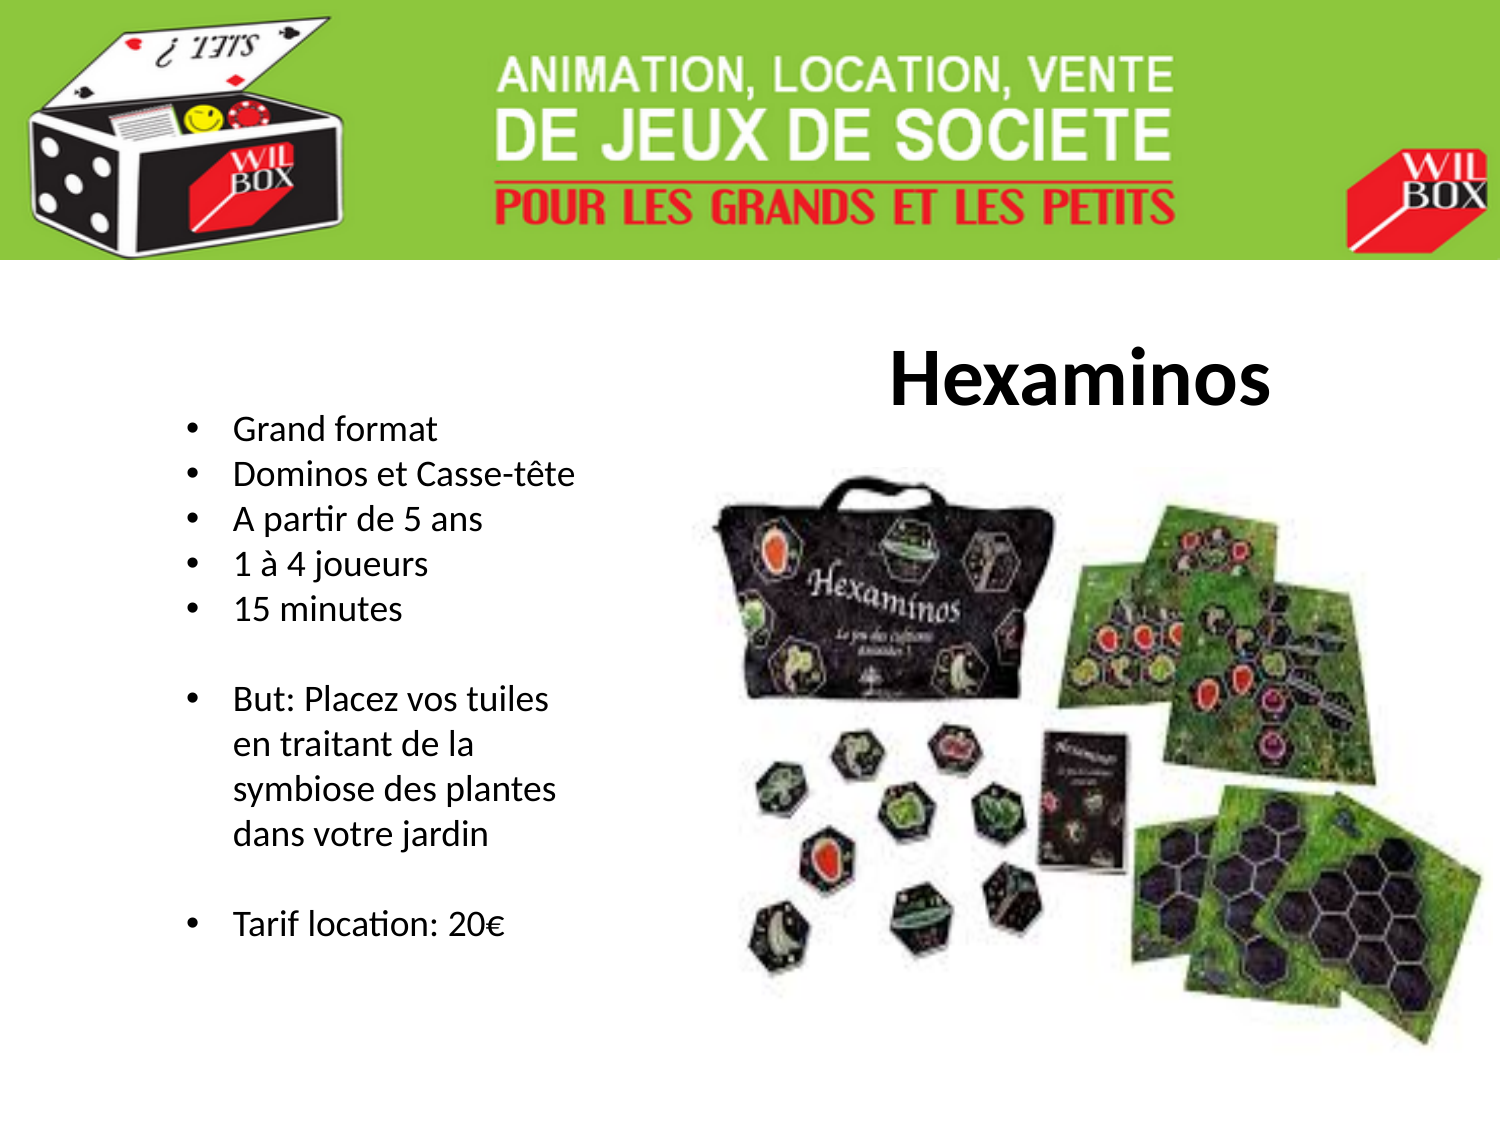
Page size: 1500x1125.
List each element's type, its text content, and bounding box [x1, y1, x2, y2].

picture [669, 467, 1493, 1059]
text_box Grand format Dominos et Casse-tête A partir de 5 ans 1 à 4 joueurs 15 minutes But: Placez vos tuiles en traitant de la symbiose des plantes dans votre jardin Tarif location: 20€ [171, 397, 609, 997]
picture [0, 0, 1500, 260]
text_box Hexaminos [726, 314, 1436, 430]
